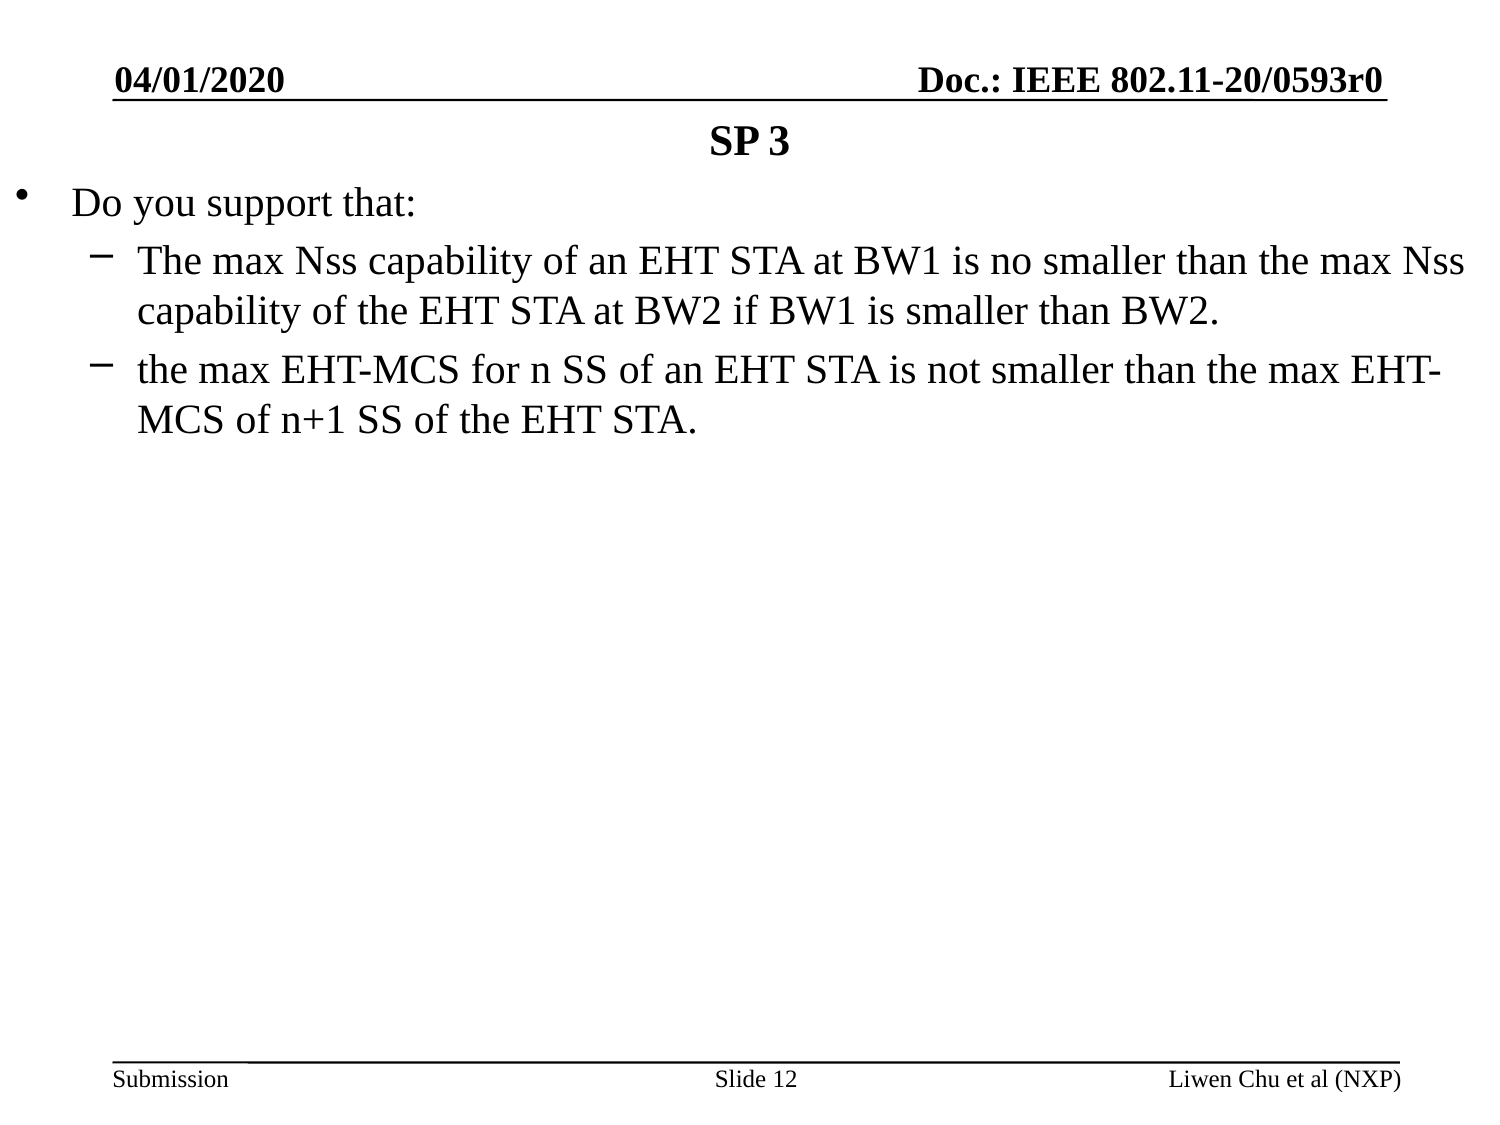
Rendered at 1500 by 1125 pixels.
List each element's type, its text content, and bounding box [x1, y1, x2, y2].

slide_number Slide 12 [712, 1061, 800, 1093]
list Do you support that: The max Nss capability of an EHT STA at BW1 is no smaller than the max Nss capability of the EHT STA at BW2 if BW1 is smaller than BW2. the max EHT-MCS for n SS of an EHT STA is not smaller than the max EHT-MCS of n+1 SS of the EHT STA. [0, 166, 1500, 1013]
title SP 3 [0, 97, 1500, 166]
footer Liwen Chu et al (NXP) [1165, 1061, 1402, 1093]
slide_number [114, 54, 288, 101]
